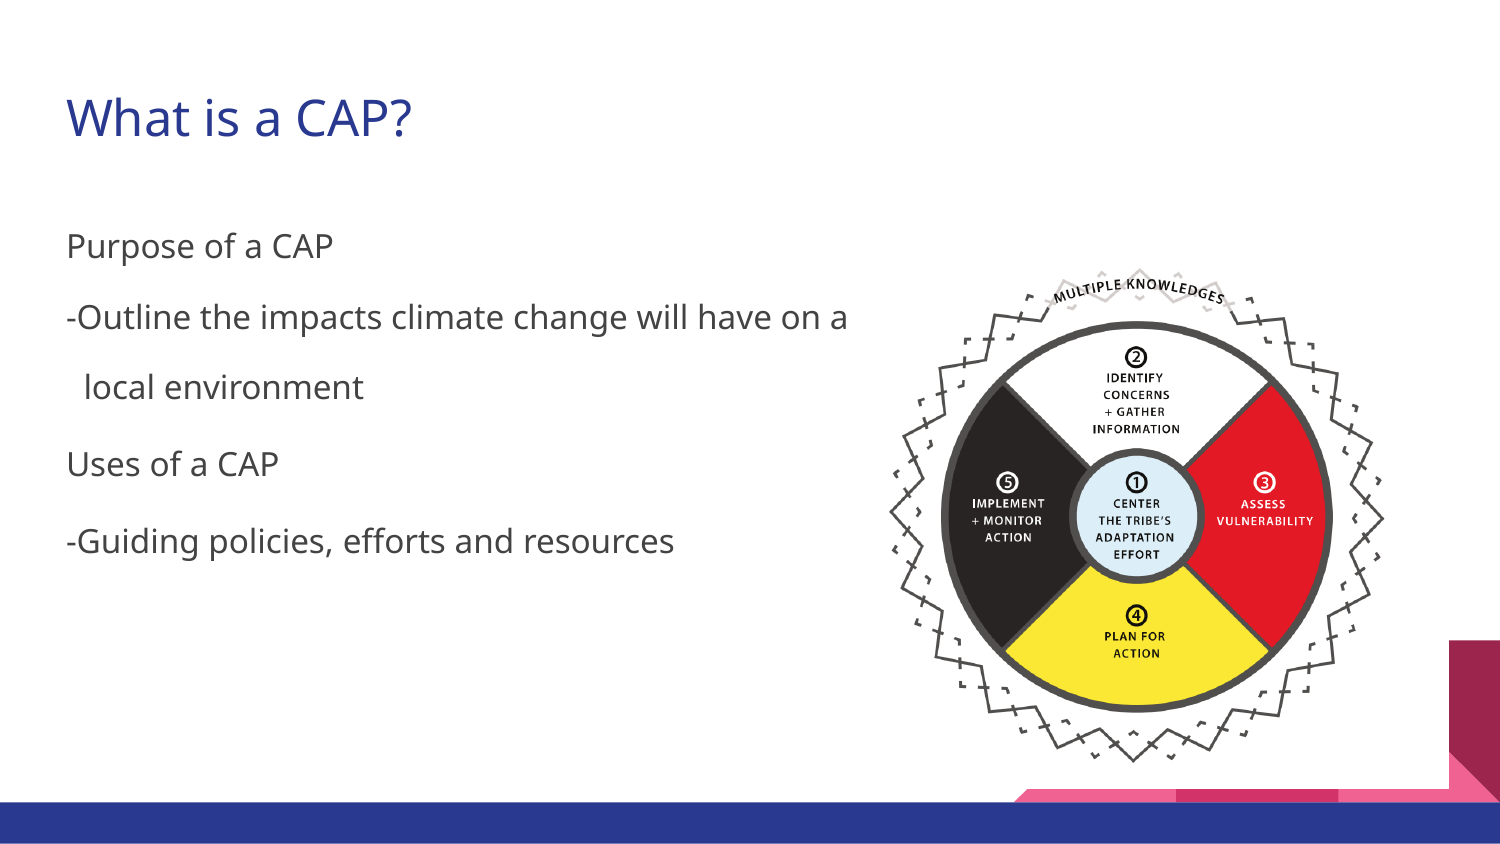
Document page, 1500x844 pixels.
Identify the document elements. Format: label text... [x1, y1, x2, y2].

title What is a CAP? [51, 67, 1449, 167]
picture [849, 241, 1450, 790]
list Purpose of a CAP -Outline the impacts climate change will have on a local environment Uses of a CAP -Guiding policies, efforts and resources [51, 201, 1449, 750]
